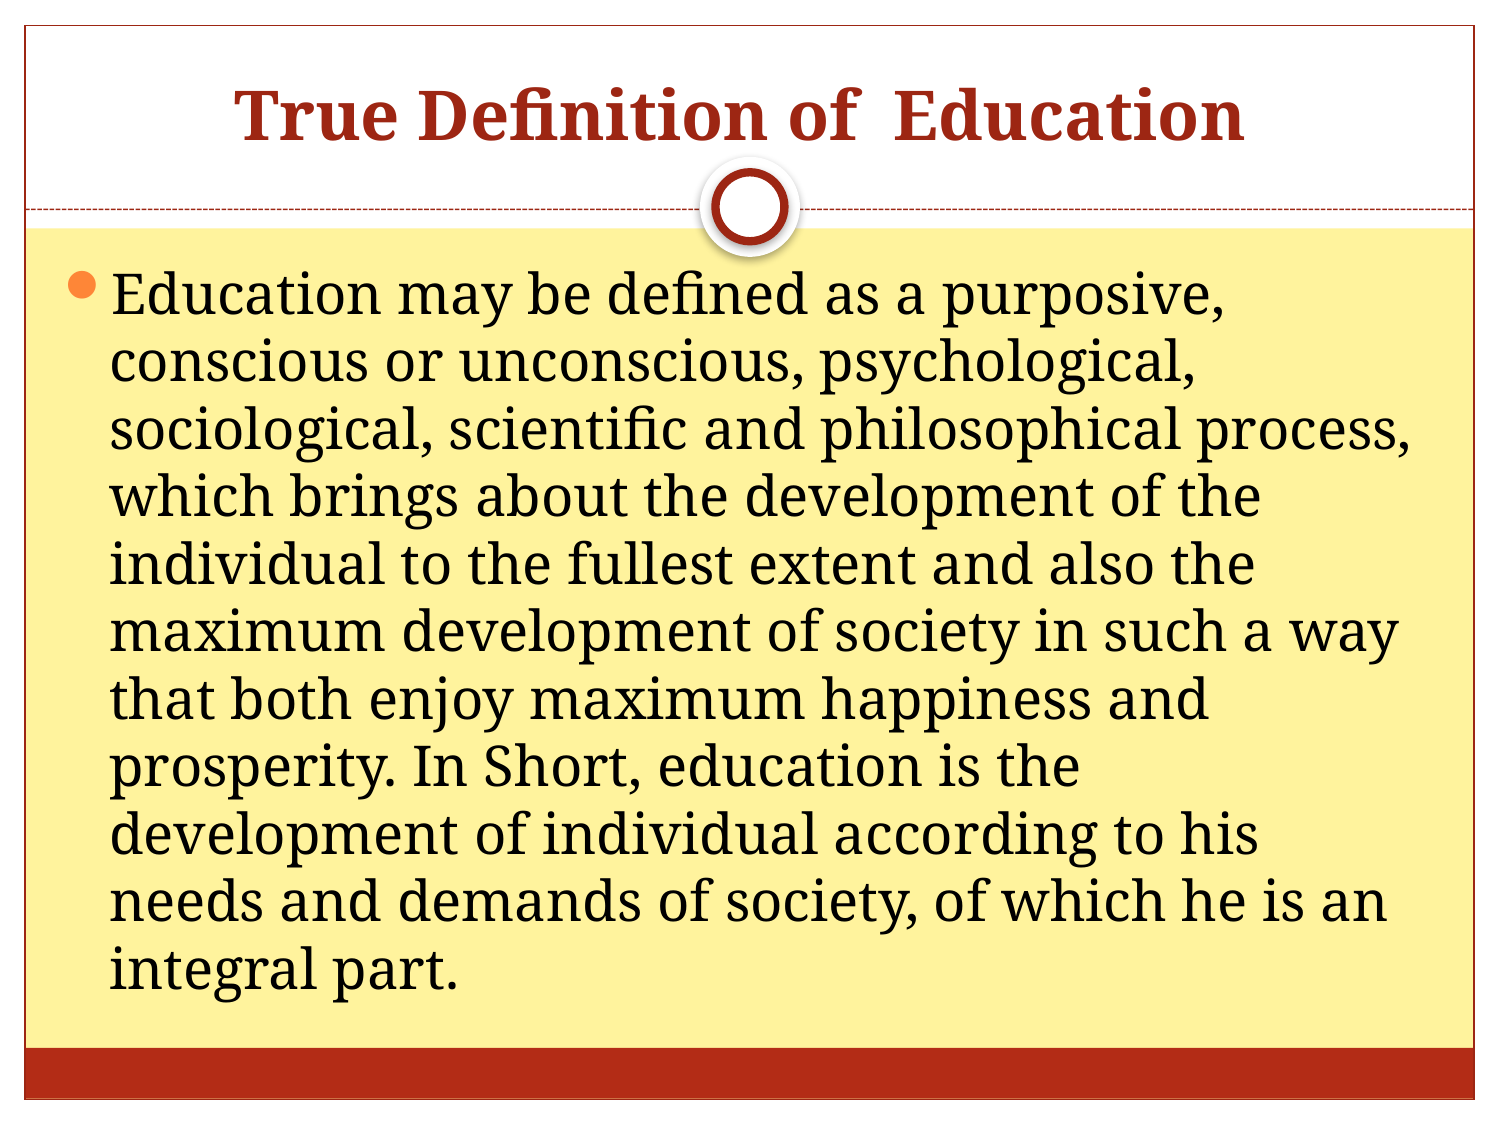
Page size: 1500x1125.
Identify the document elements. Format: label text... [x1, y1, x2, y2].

list Education may be defined as a purposive, conscious or unconscious, psychological, sociological, scientific and philosophical process, which brings about the development of the individual to the fullest extent and also the maximum development of society in such a way that both enjoy maximum happiness and prosperity. In Short, education is the development of individual according to his needs and demands of society, of which he is an integral part. [49, 250, 1445, 1001]
title True Definition of Education [49, 37, 1450, 162]
